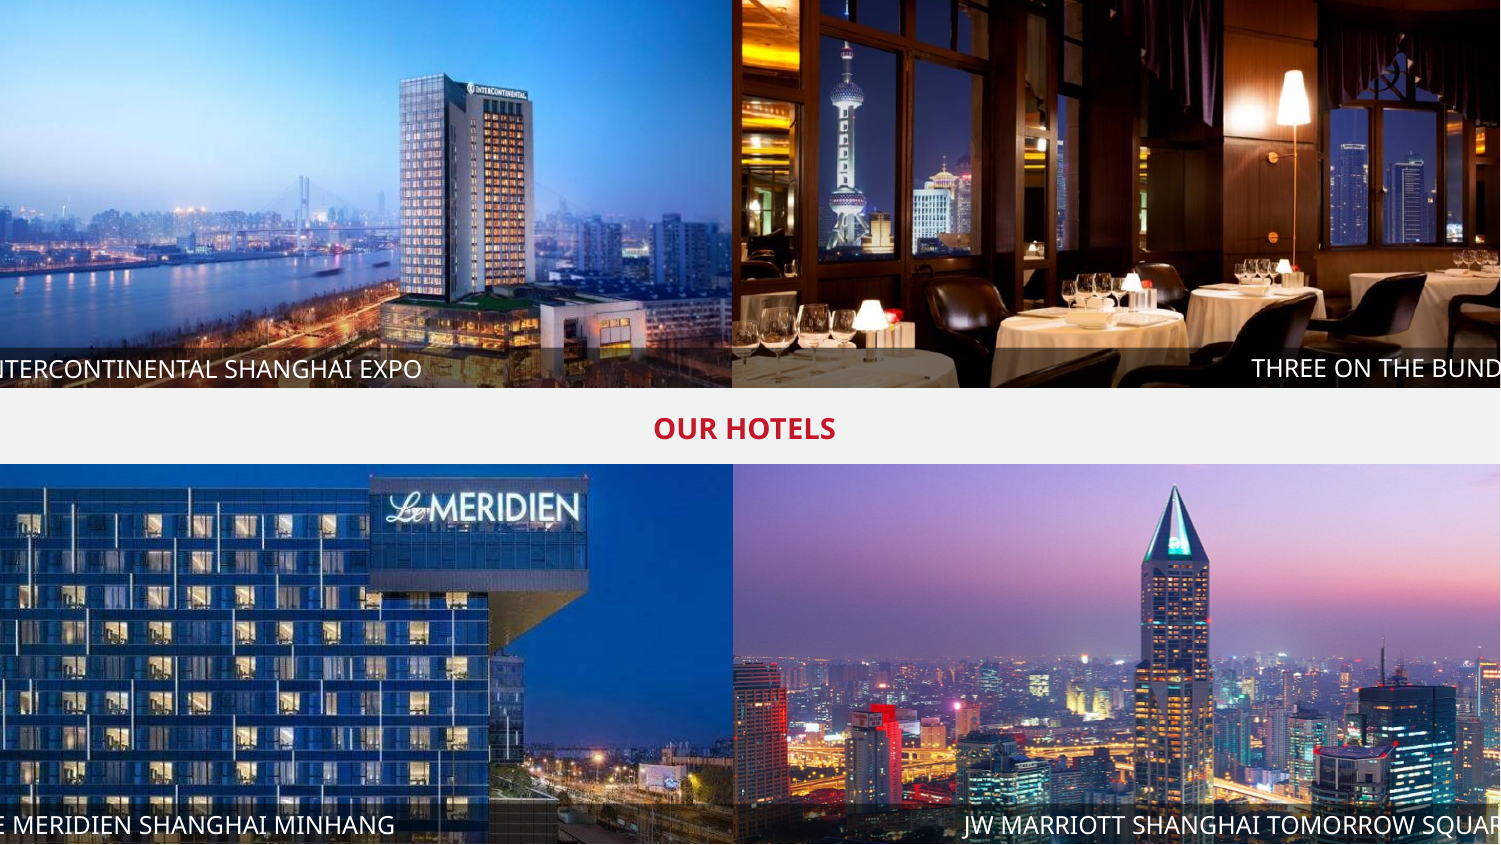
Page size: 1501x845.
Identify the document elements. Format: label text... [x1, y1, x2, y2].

text_box OUR HOTELS [638, 402, 852, 453]
picture [0, 0, 1501, 389]
picture [0, 464, 1501, 844]
text_box INTERCONTINENTAL SHANGHAI EXPO [0, 388, 438, 392]
